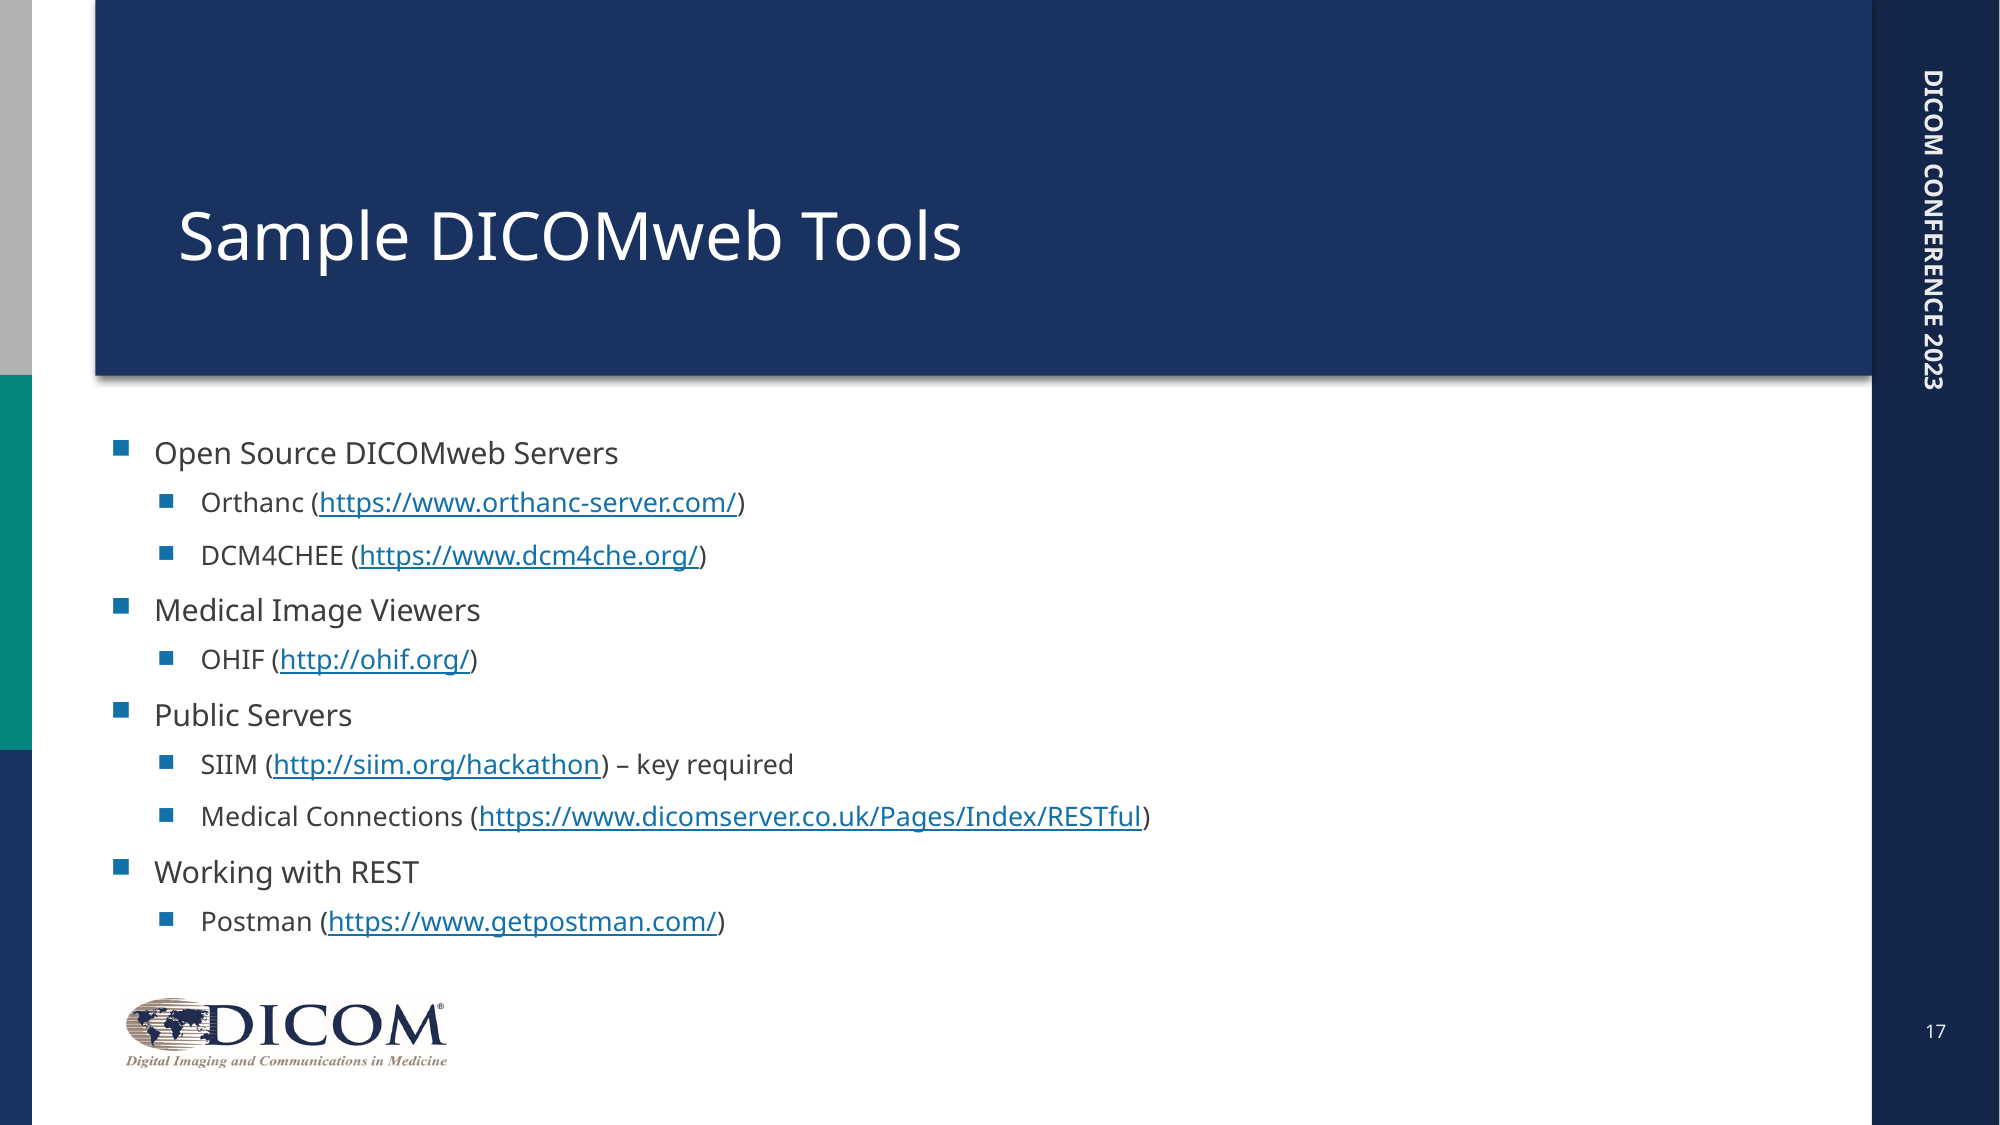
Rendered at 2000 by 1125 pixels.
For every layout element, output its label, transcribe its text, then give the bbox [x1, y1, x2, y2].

list Open Source DICOMweb Servers Orthanc (https://www.orthanc-server.com/) DCM4CHEE (https://www.dcm4che.org/) Medical Image Viewers OHIF (http://ohif.org/) Public Servers SIIM (http://siim.org/hackathon) – key required Medical Connections (https://www.dicomserver.co.uk/Pages/Index/RESTful) Working with REST Postman (https://www.getpostman.com/) [95, 426, 1776, 950]
picture [125, 998, 447, 1068]
slide_number 17 [1871, 1002, 2000, 1063]
title Sample DICOMweb Tools [163, 115, 1776, 282]
